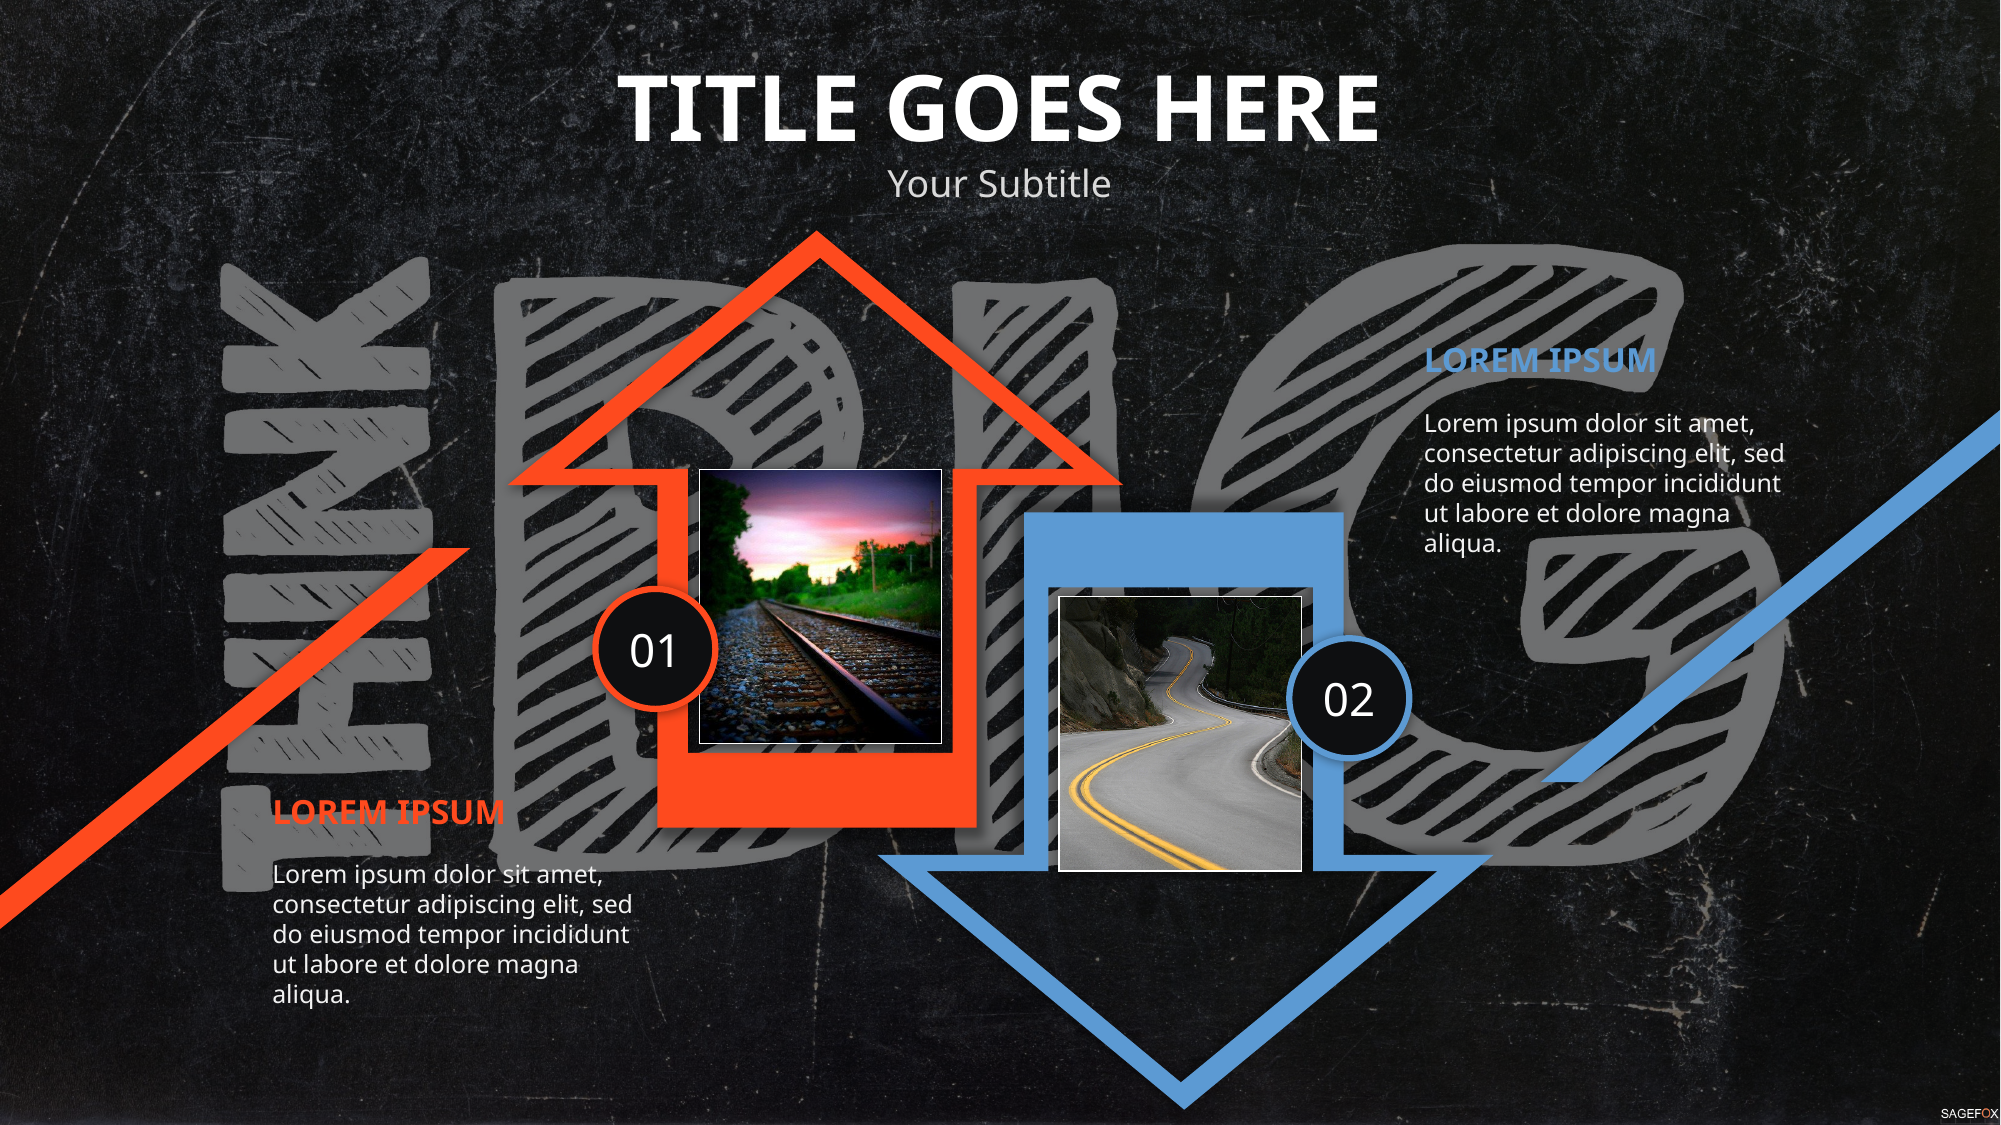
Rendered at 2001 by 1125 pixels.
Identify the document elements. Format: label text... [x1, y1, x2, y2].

text_box [504, 229, 1127, 829]
text_box [698, 468, 943, 745]
text_box [1058, 595, 1303, 872]
text_box [1537, 408, 2000, 784]
text_box 01 [594, 587, 717, 710]
text_box [0, 547, 474, 931]
text_box 02 [1288, 637, 1411, 760]
text_box LOREM IPSUM Lorem ipsum dolor sit amet, consectetur adipiscing elit, sed do eiusmod tempor incididunt ut labore et dolore magna aliqua. [257, 783, 663, 1017]
text_box [874, 511, 1497, 1112]
picture [0, 0, 2001, 1125]
text_box TITLE GOES HERE Your Subtitle [548, 42, 1452, 212]
text_box LOREM IPSUM Lorem ipsum dolor sit amet, consectetur adipiscing elit, sed do eiusmod tempor incididunt ut labore et dolore magna aliqua. [1409, 331, 1815, 565]
